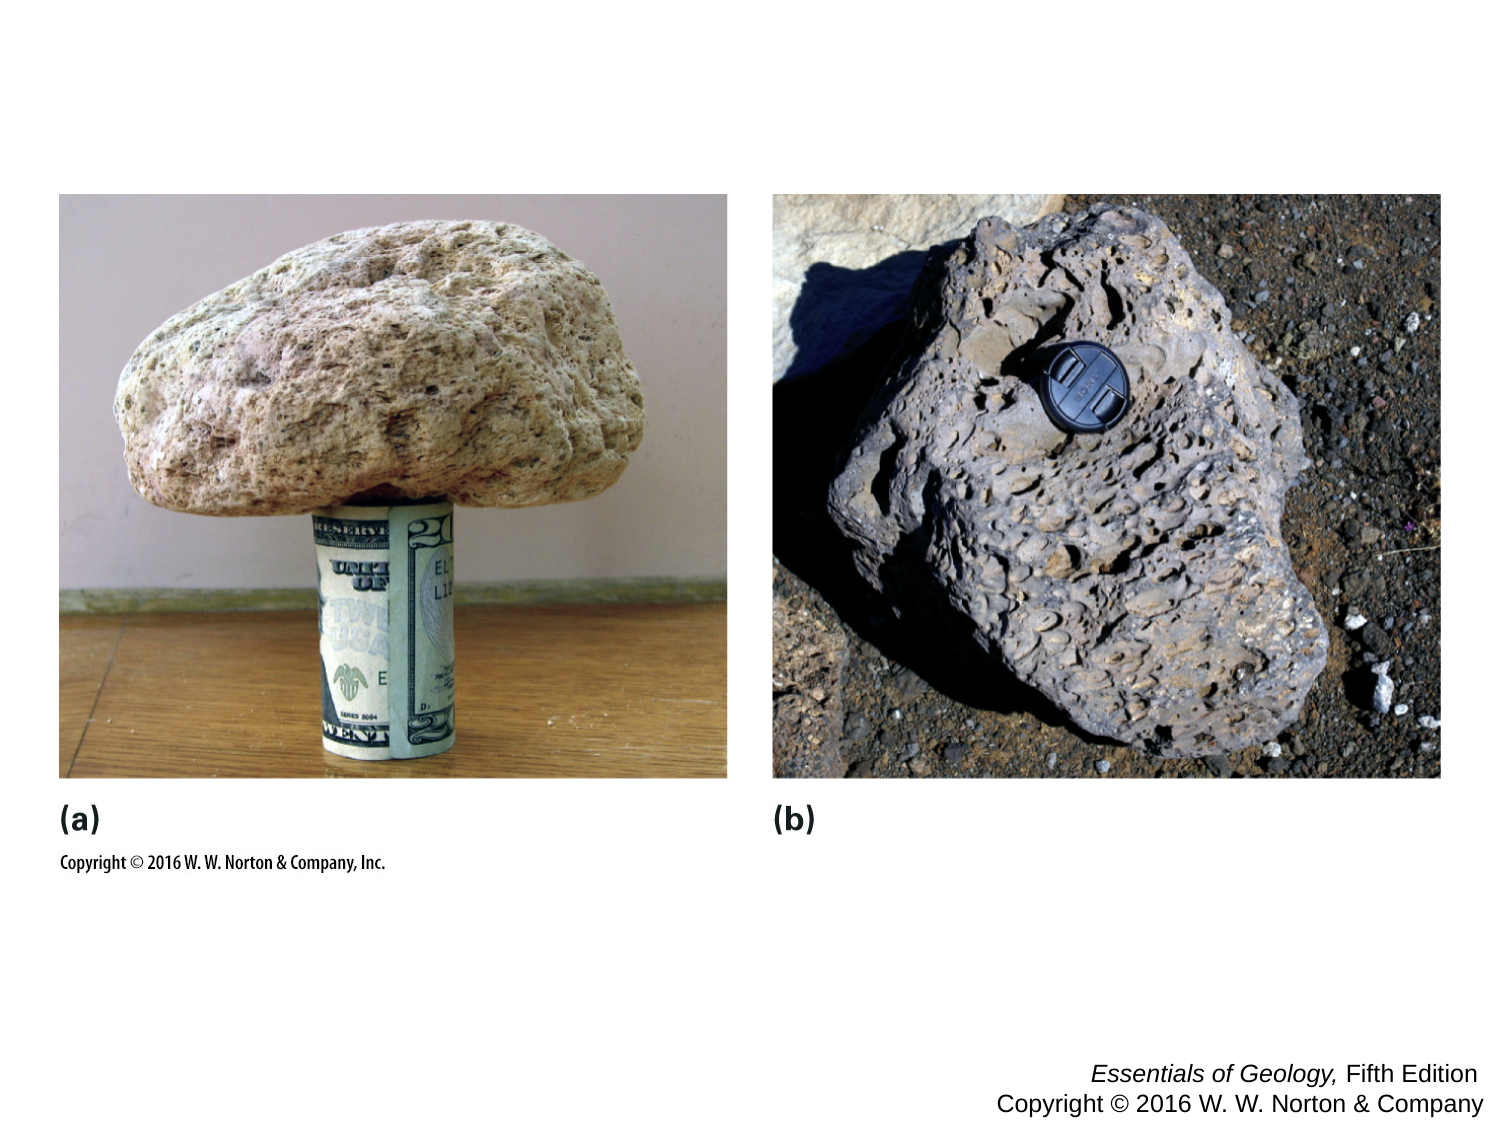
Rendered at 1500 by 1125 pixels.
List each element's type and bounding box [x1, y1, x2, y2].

picture [49, 185, 1451, 877]
